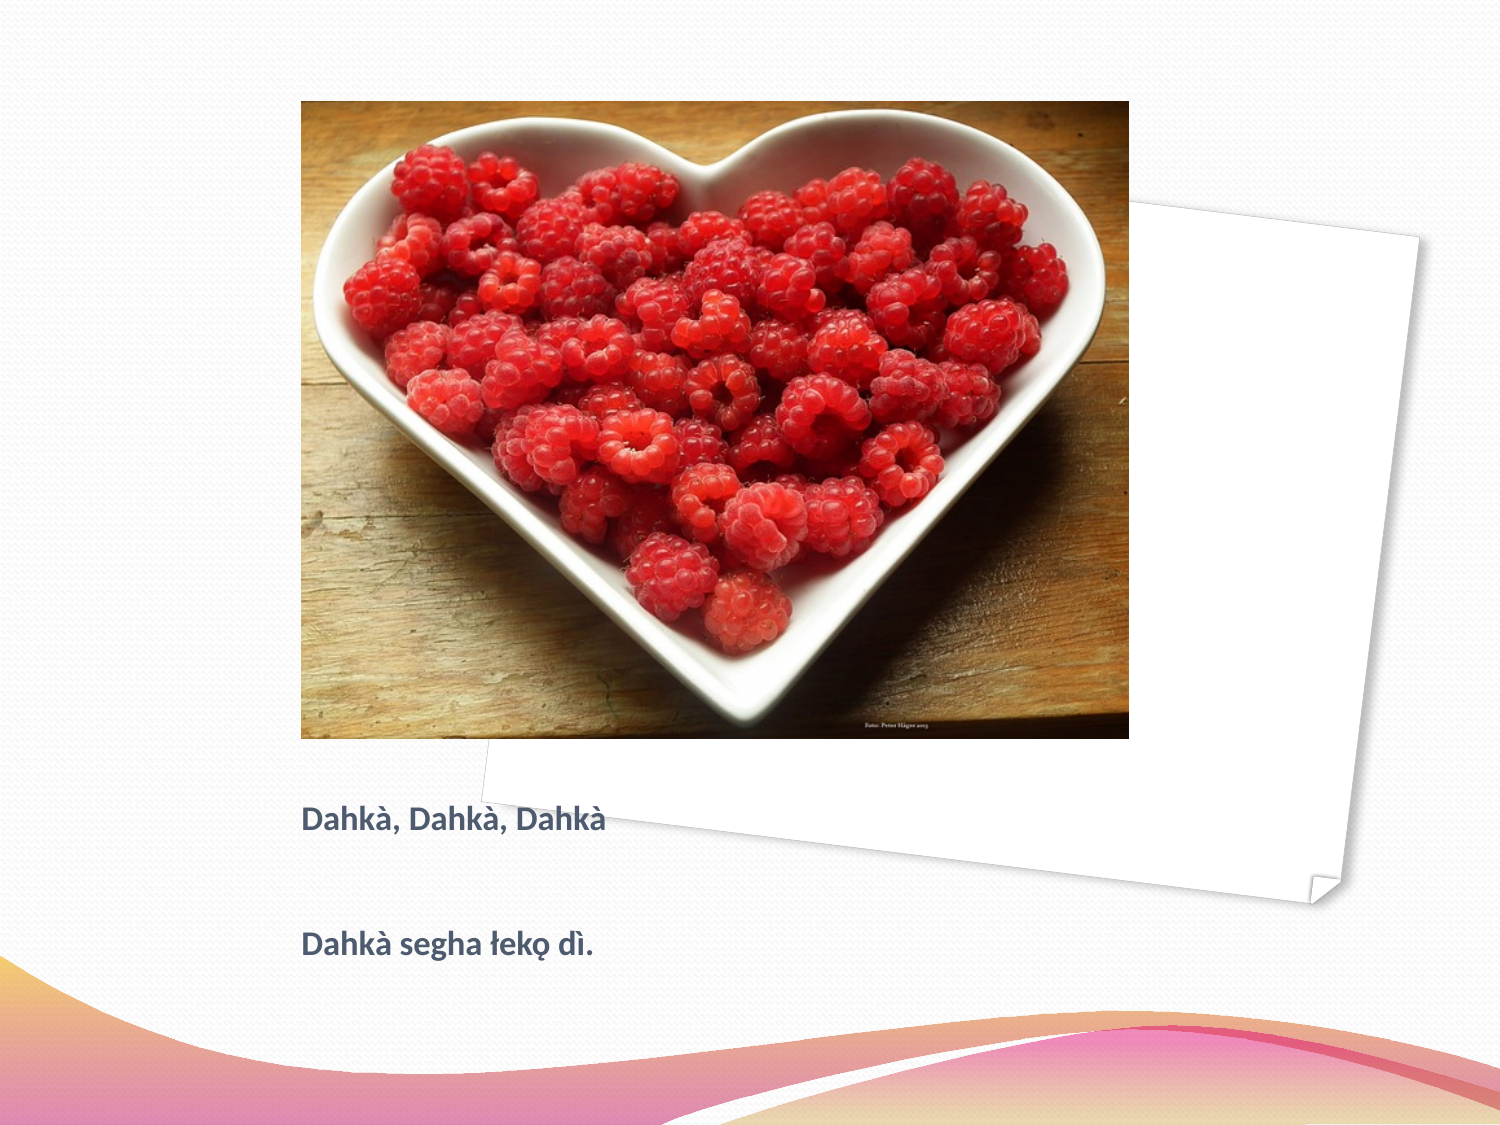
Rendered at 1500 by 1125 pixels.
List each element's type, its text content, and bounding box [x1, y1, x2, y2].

picture [300, 101, 1130, 739]
title Dahkà, Dahkà, Dahkà Dahkà segha łekǫ dì. [294, 787, 1194, 1012]
